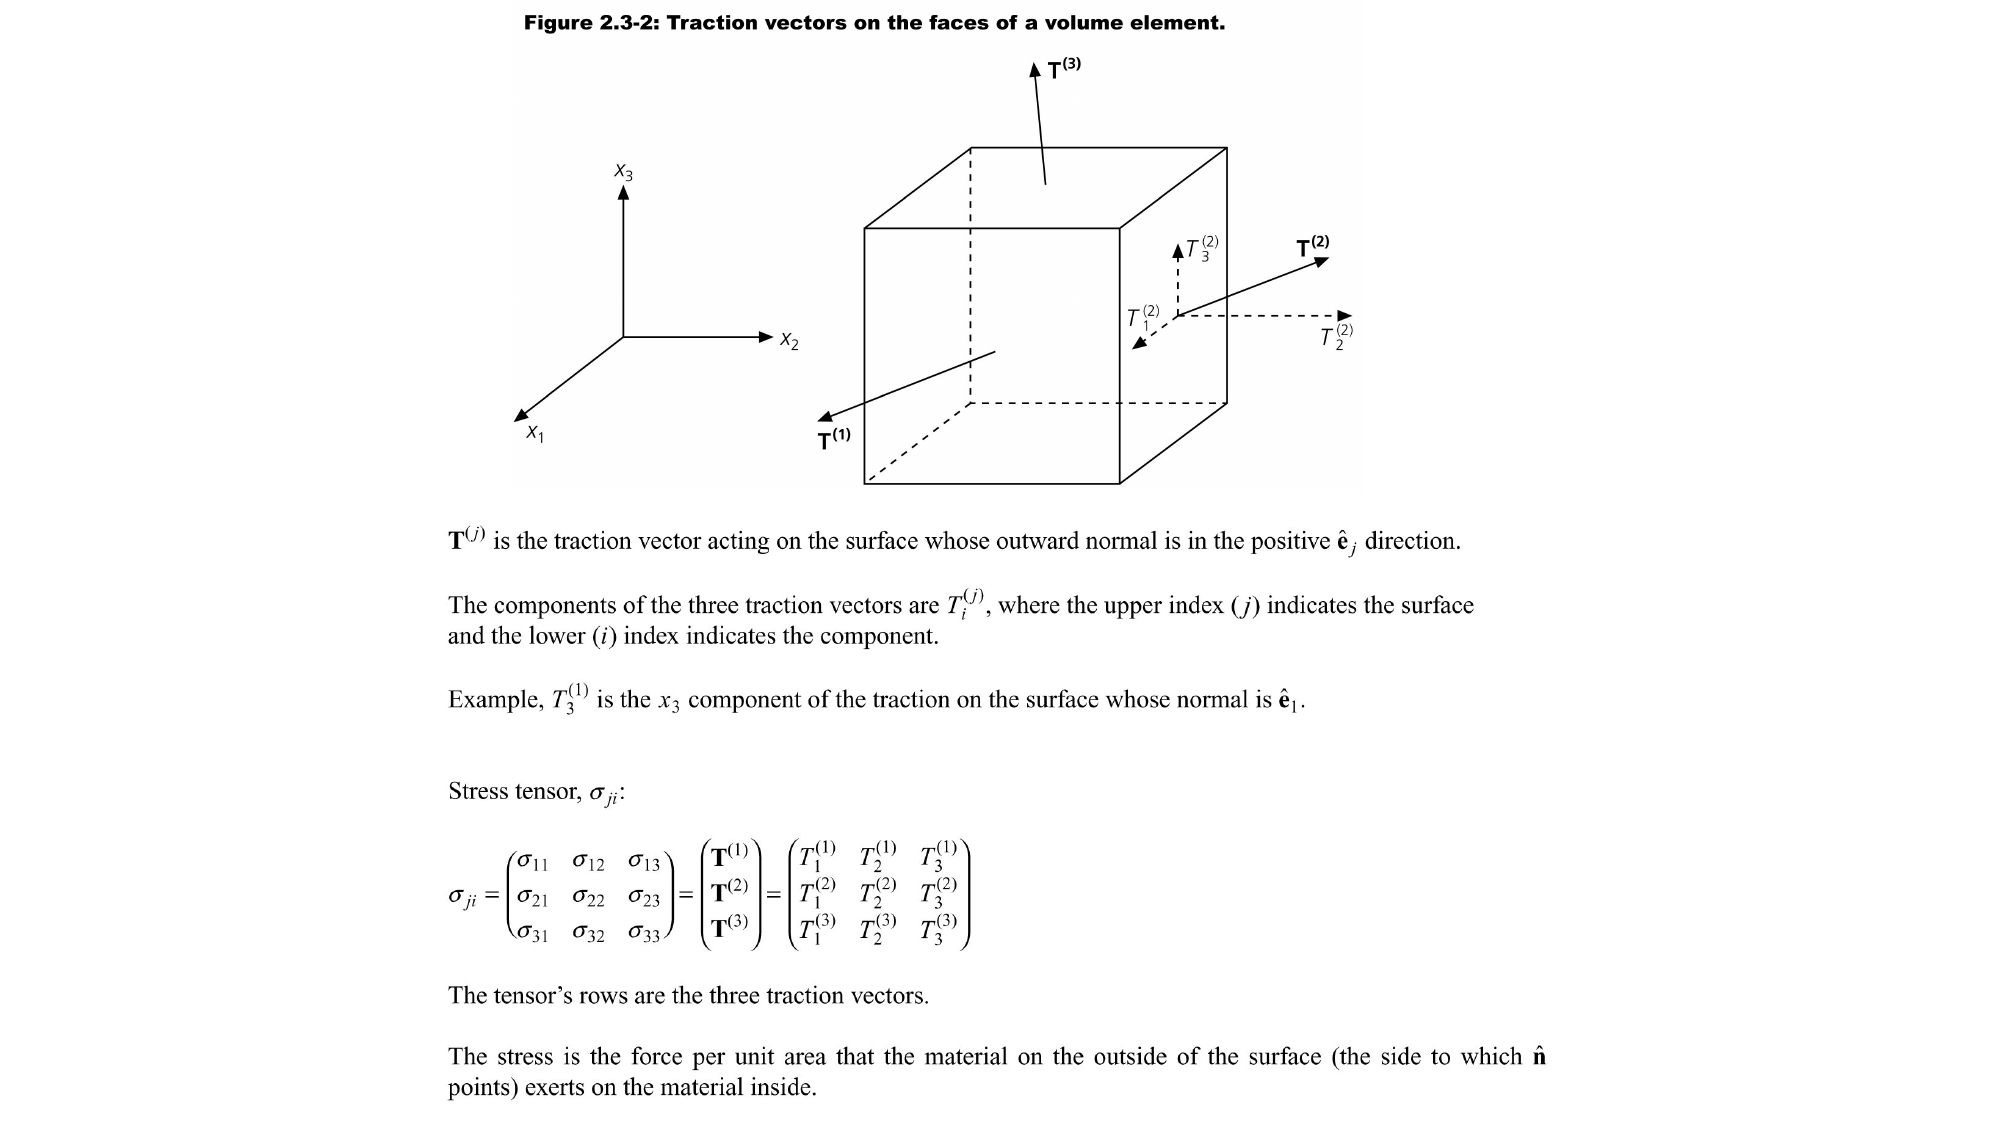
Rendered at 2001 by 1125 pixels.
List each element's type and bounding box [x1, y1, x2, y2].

picture [512, 0, 1363, 494]
picture [424, 502, 1575, 1125]
